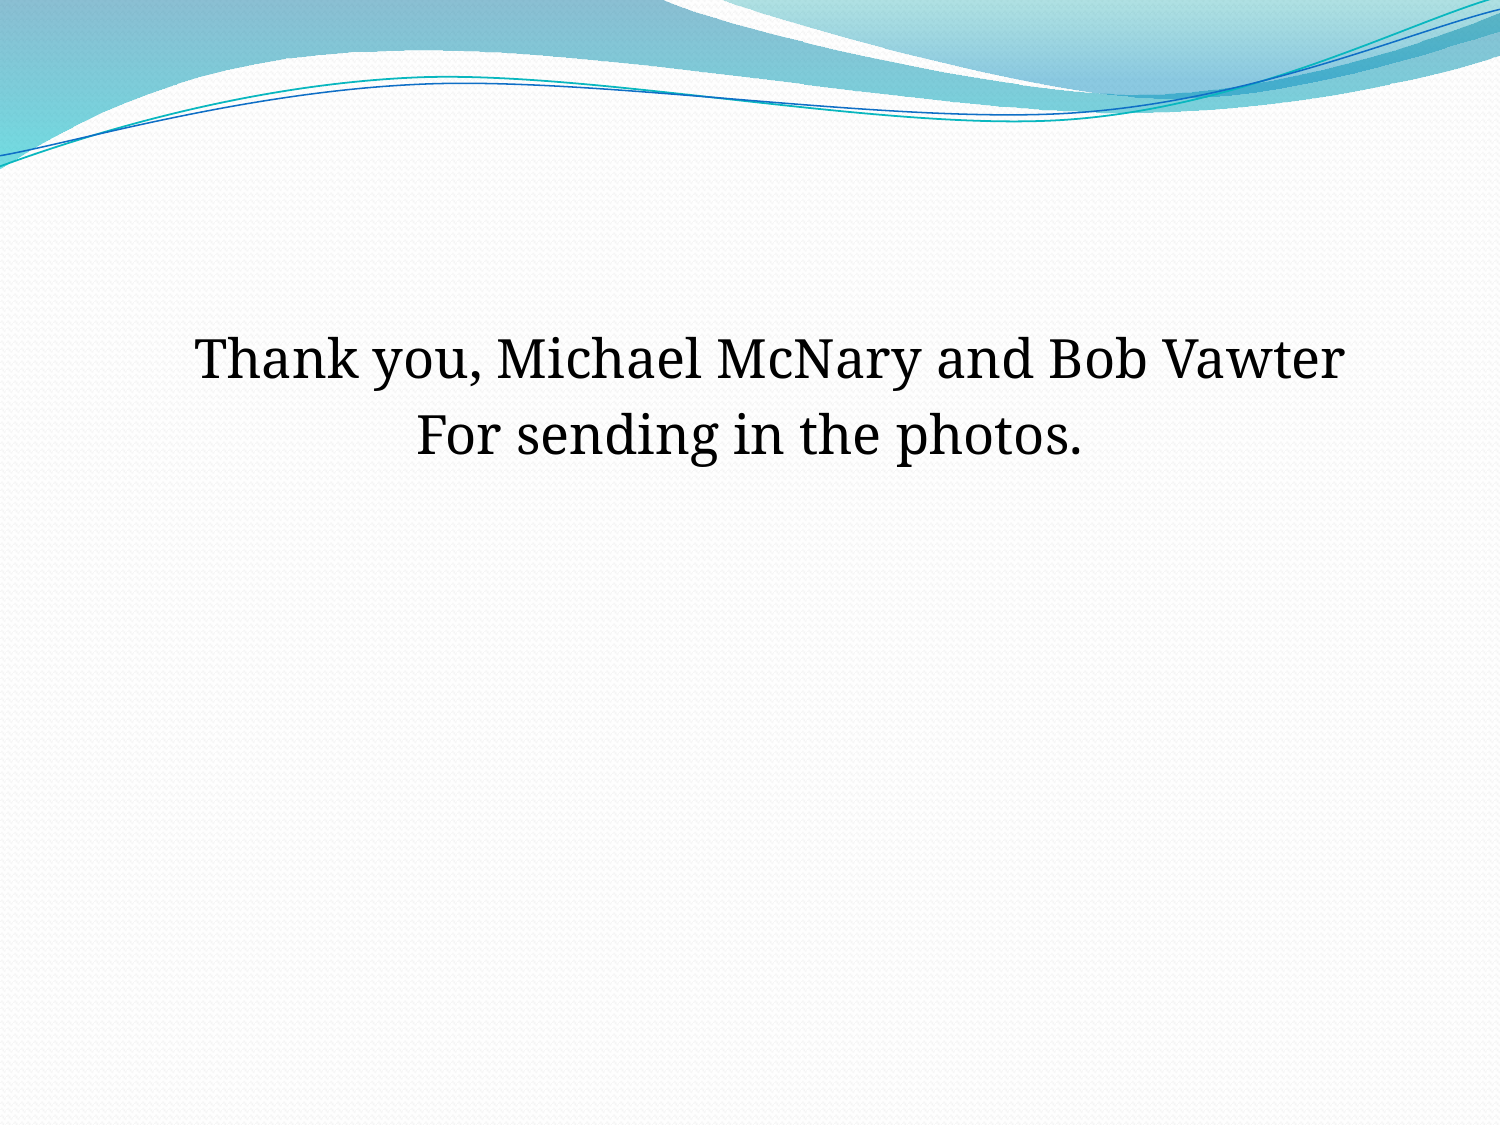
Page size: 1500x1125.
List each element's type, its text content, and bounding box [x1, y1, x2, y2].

list Thank you, Michael McNary and Bob Vawter For sending in the photos. [75, 317, 1425, 1038]
